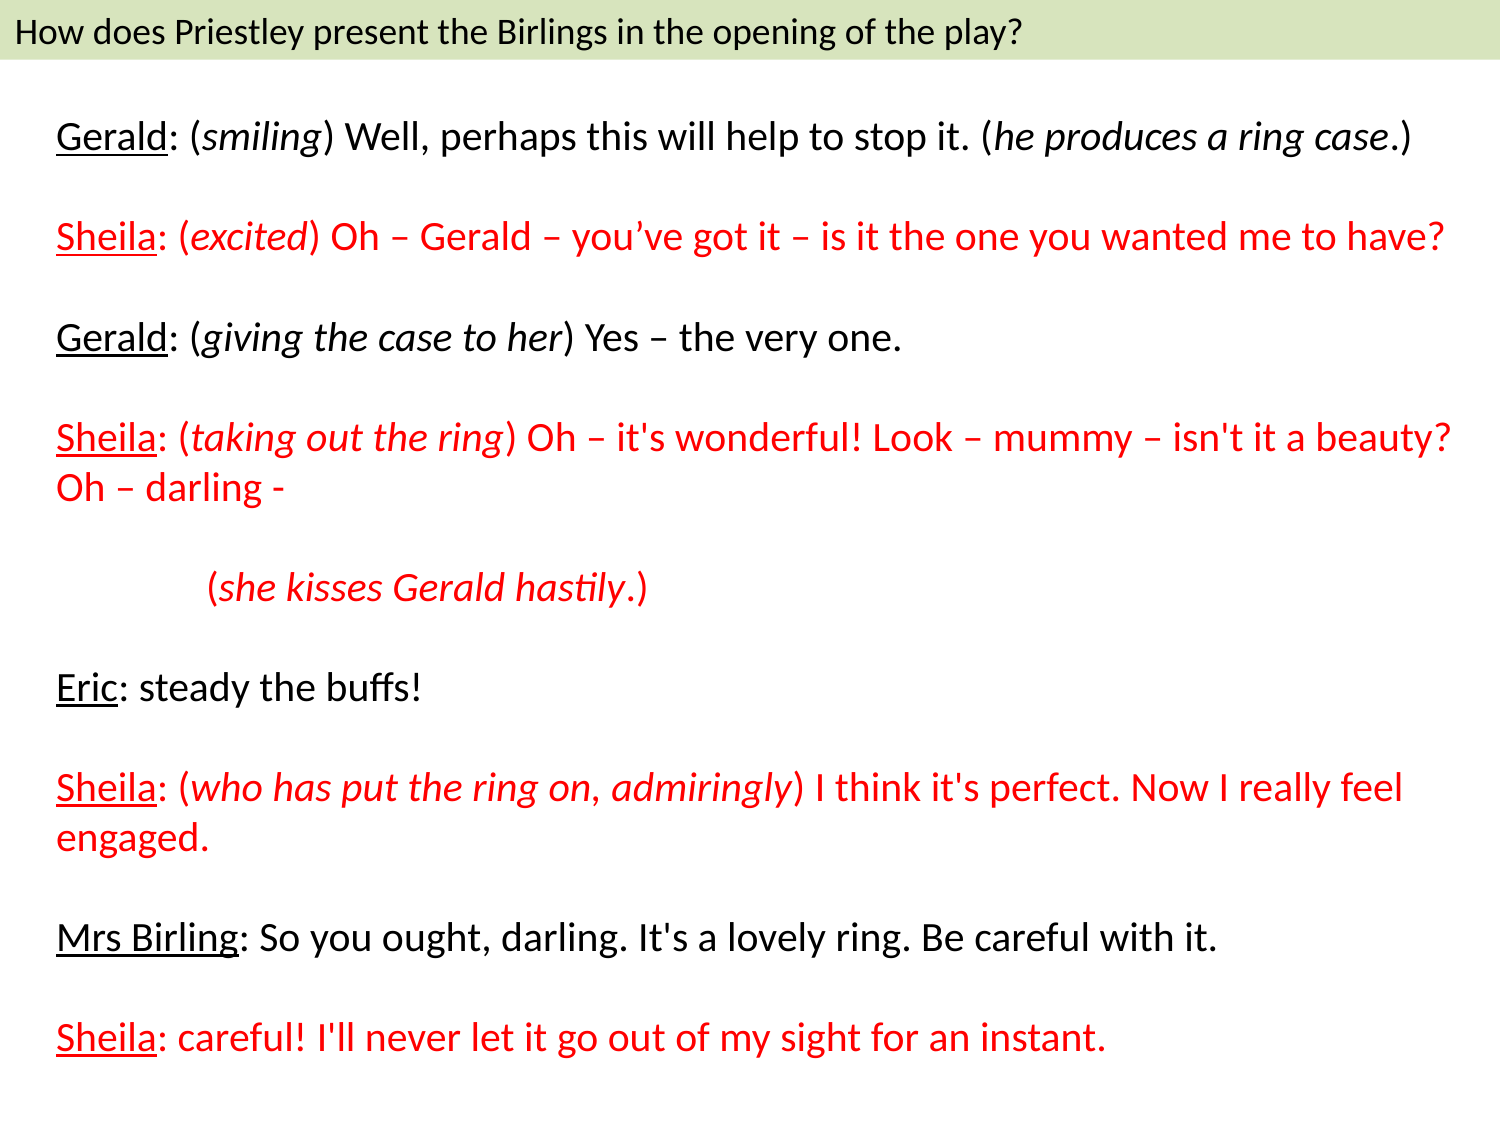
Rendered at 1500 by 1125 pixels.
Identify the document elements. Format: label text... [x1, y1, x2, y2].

text_box How does Priestley present the Birlings in the opening of the play? [0, 0, 1500, 60]
text_box Gerald: (smiling) Well, perhaps this will help to stop it. (he produces a ring case.) Sheila: (excited) Oh – Gerald – you’ve got it – is it the one you wanted me to have? Gerald: (giving the case to her) Yes – the very one. Sheila: (taking out the ring) Oh – it's wonderful! Look – mummy – isn't it a beauty? Oh – darling - (she kisses Gerald hastily.) Eric: steady the buffs! Sheila: (who has put the ring on, admiringly) I think it's perfect. Now I really feel engaged. Mrs Birling: So you ought, darling. It's a lovely ring. Be careful with it. Sheila: careful! I'll never let it go out of my sight for an instant. [41, 101, 1471, 1067]
